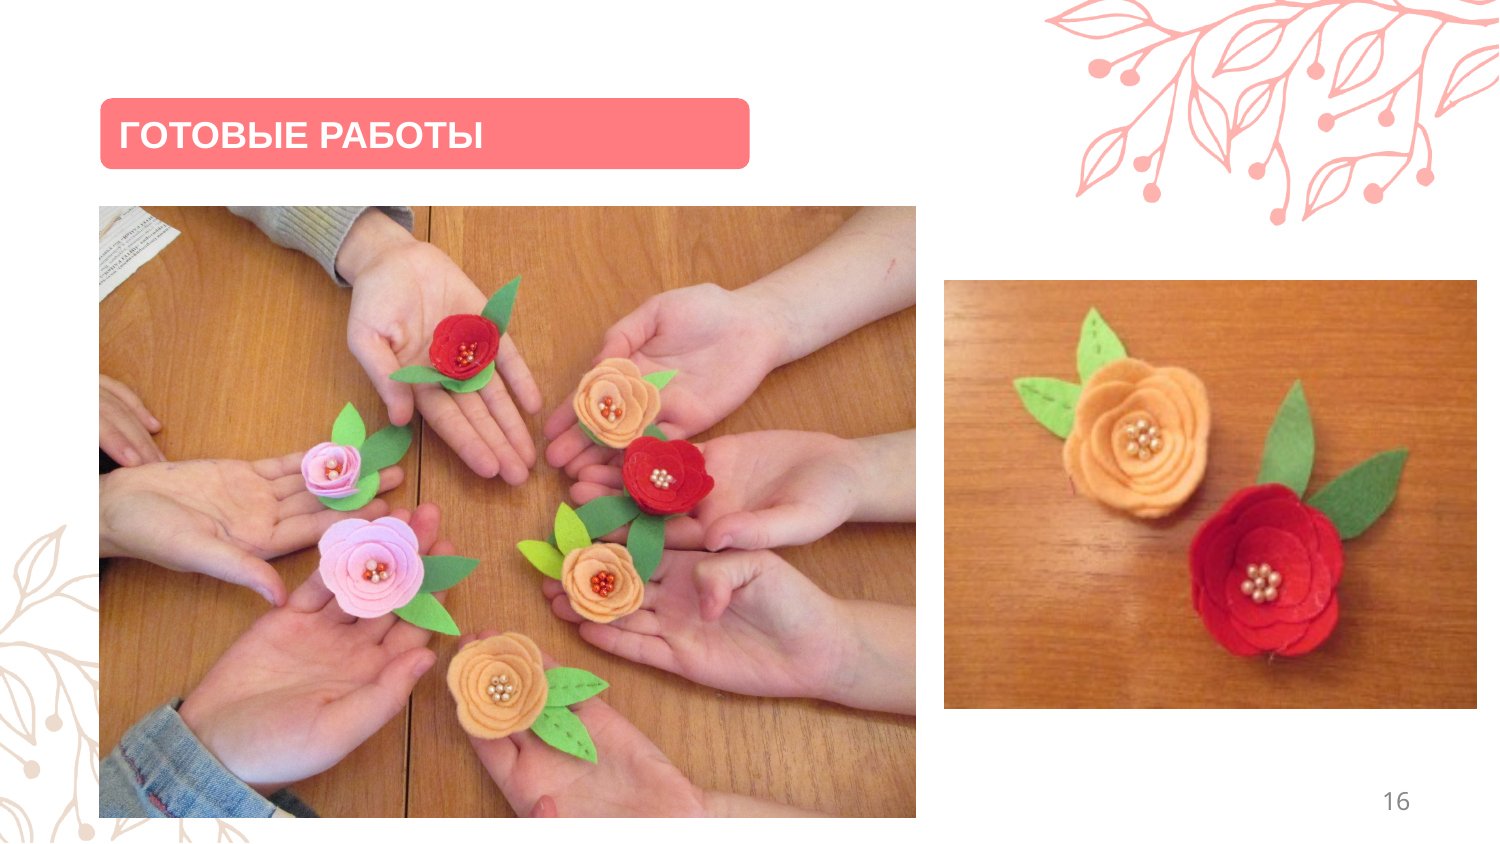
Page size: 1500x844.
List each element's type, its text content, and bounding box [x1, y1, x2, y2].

text_box ГОТОВЫЕ РАБОТЫ [116, 108, 915, 177]
slide_number <номер> [1375, 789, 1416, 844]
picture [0, 206, 916, 843]
picture [944, 280, 1477, 709]
text_box [100, 98, 750, 170]
picture [1044, 0, 1500, 226]
